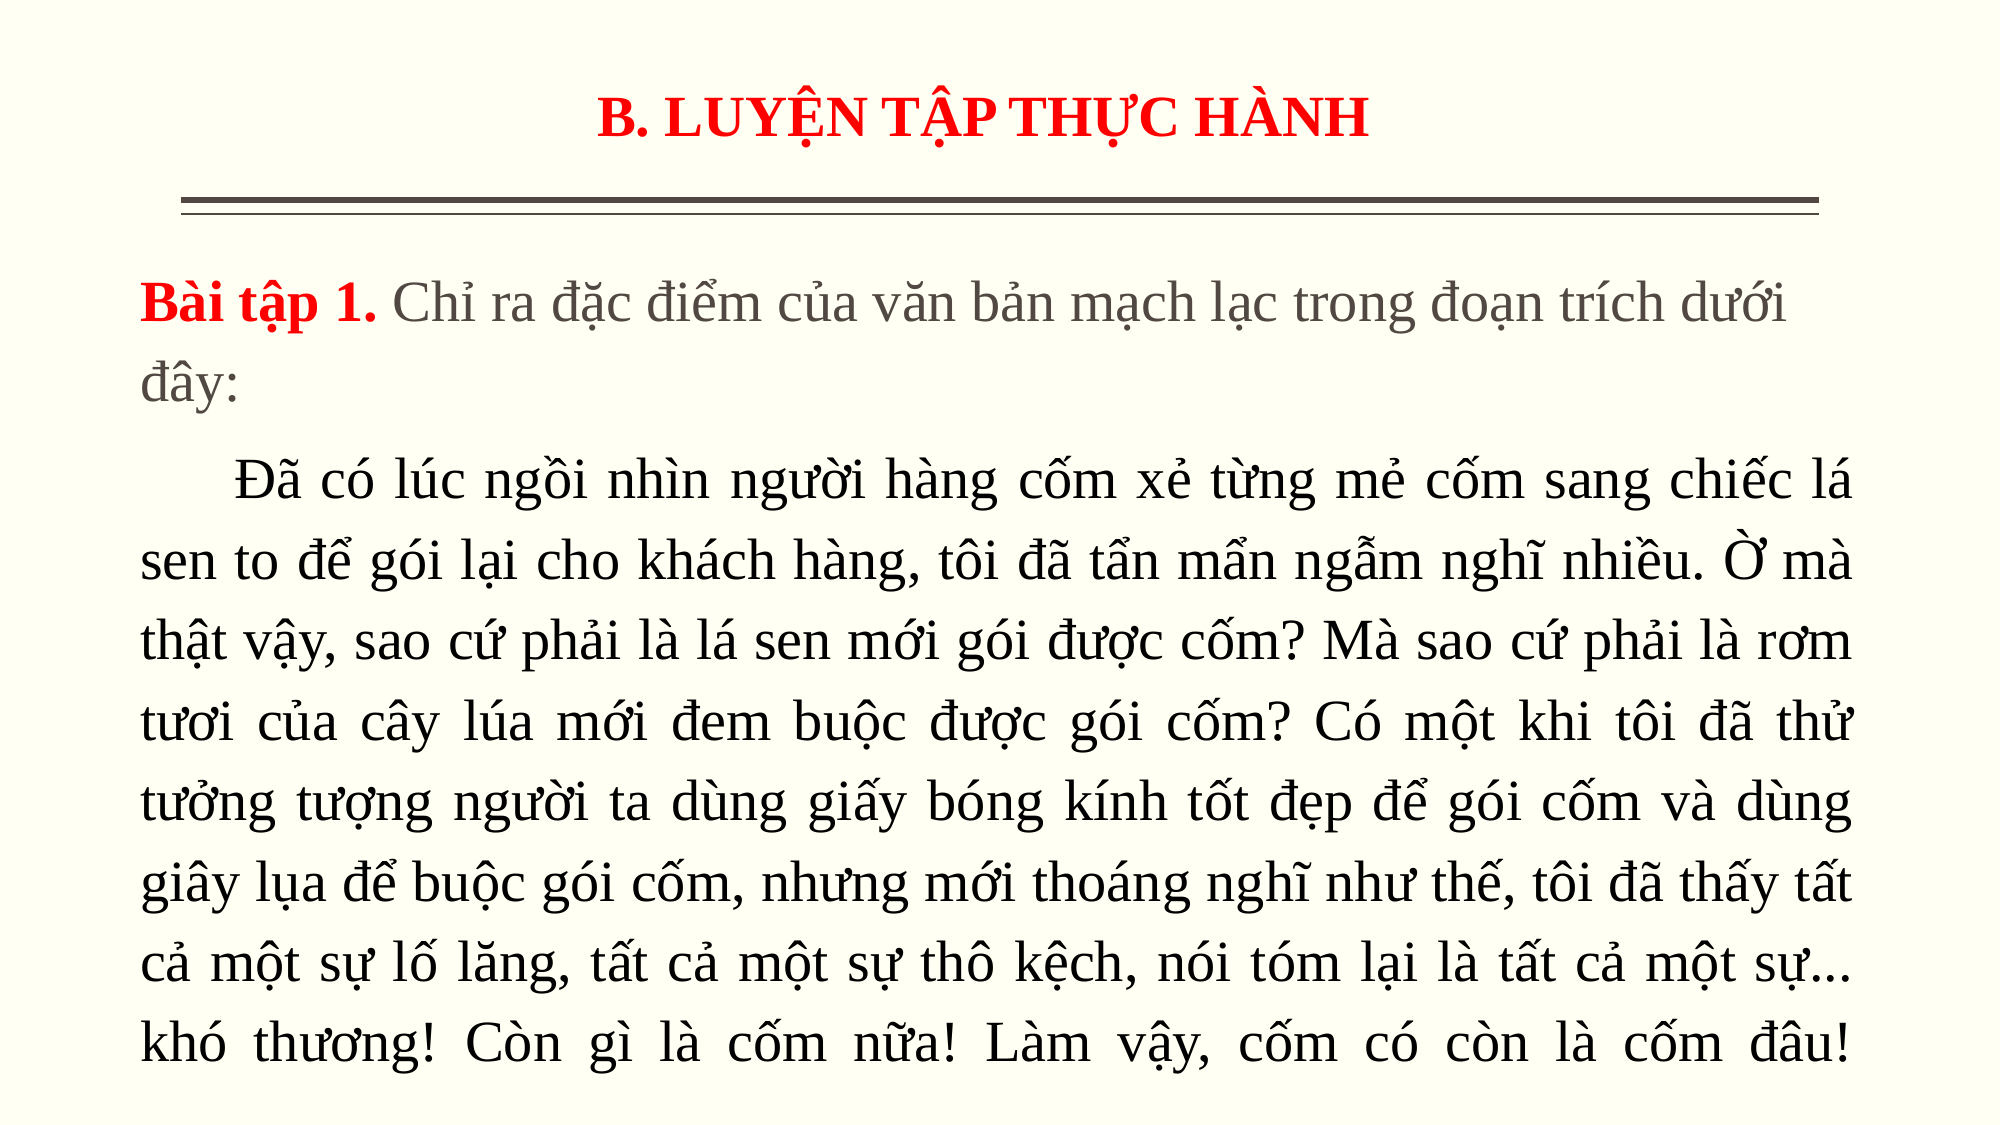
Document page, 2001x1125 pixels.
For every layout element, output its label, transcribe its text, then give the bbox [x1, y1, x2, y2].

text_box Bài tập 1. Chỉ ra đặc điểm của văn bản mạch lạc trong đoạn trích dưới đây: [125, 244, 1856, 421]
text_box B. LUYỆN TẬP THỰC HÀNH [582, 70, 1399, 155]
text_box Ðã có lúc ngồi nhìn người hàng cốm xẻ từng mẻ cốm sang chiếc lá sen to để gói lại cho khách hàng, tôi đã tẩn mẩn ngẫm nghĩ nhiều. Ờ mà thật vậy, sao cứ phải là lá sen mới gói được cốm? Mà sao cứ phải là rơm tươi của cây lúa mới đem buộc được gói cốm? Có một khi tôi đã thử tưởng tượng người ta dùng giấy bóng kính tốt đẹp để gói cốm và dùng giây lụa để buộc gói cốm, nhưng mới thoáng nghĩ như thế, tôi đã thấy tất cả một sự lố lăng, tất cả một sự thô kệch, nói tóm lại là tất cả một sự... khó thương! Còn gì là cốm nữa! Làm vậy, cốm có còn là cốm đâu! [125, 422, 1870, 1125]
